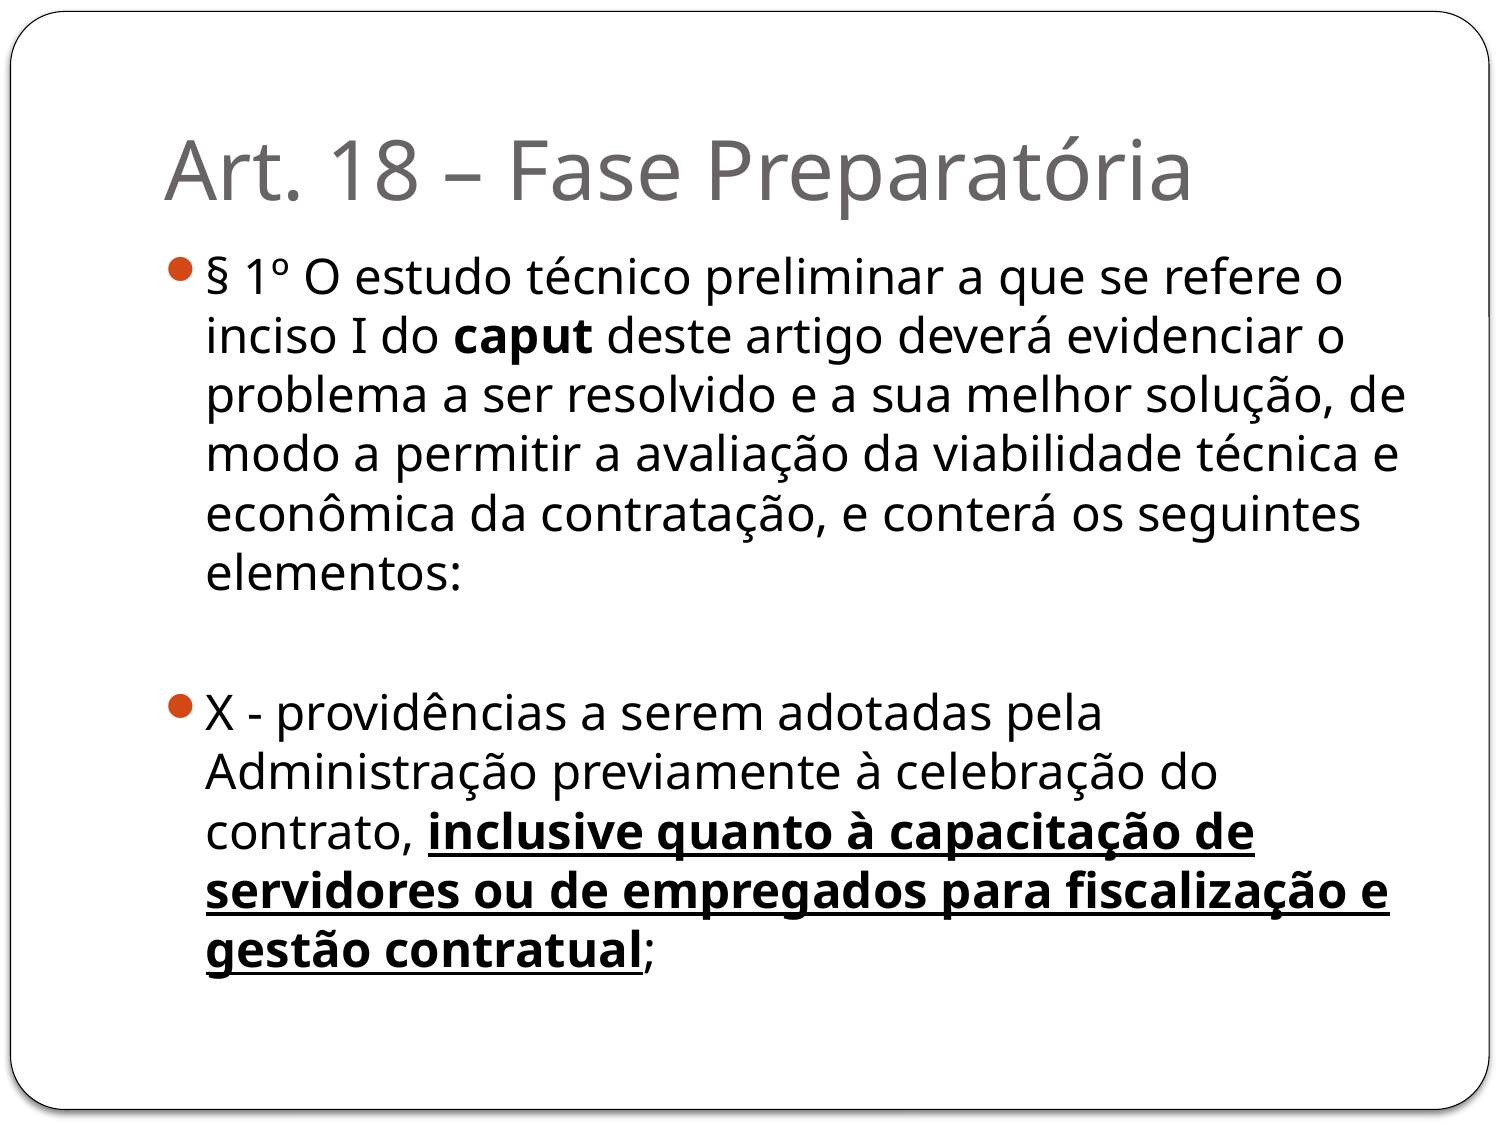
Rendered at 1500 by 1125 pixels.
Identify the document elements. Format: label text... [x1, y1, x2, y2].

list § 1º O estudo técnico preliminar a que se refere o inciso I do caput deste artigo deverá evidenciar o problema a ser resolvido e a sua melhor solução, de modo a permitir a avaliação da viabilidade técnica e econômica da contratação, e conterá os seguintes elementos: X - providências a serem adotadas pela Administração previamente à celebração do contrato, inclusive quanto à capacitação de servidores ou de empregados para fiscalização e gestão contratual; [150, 237, 1425, 988]
title Art. 18 – Fase Preparatória [150, 45, 1425, 233]
